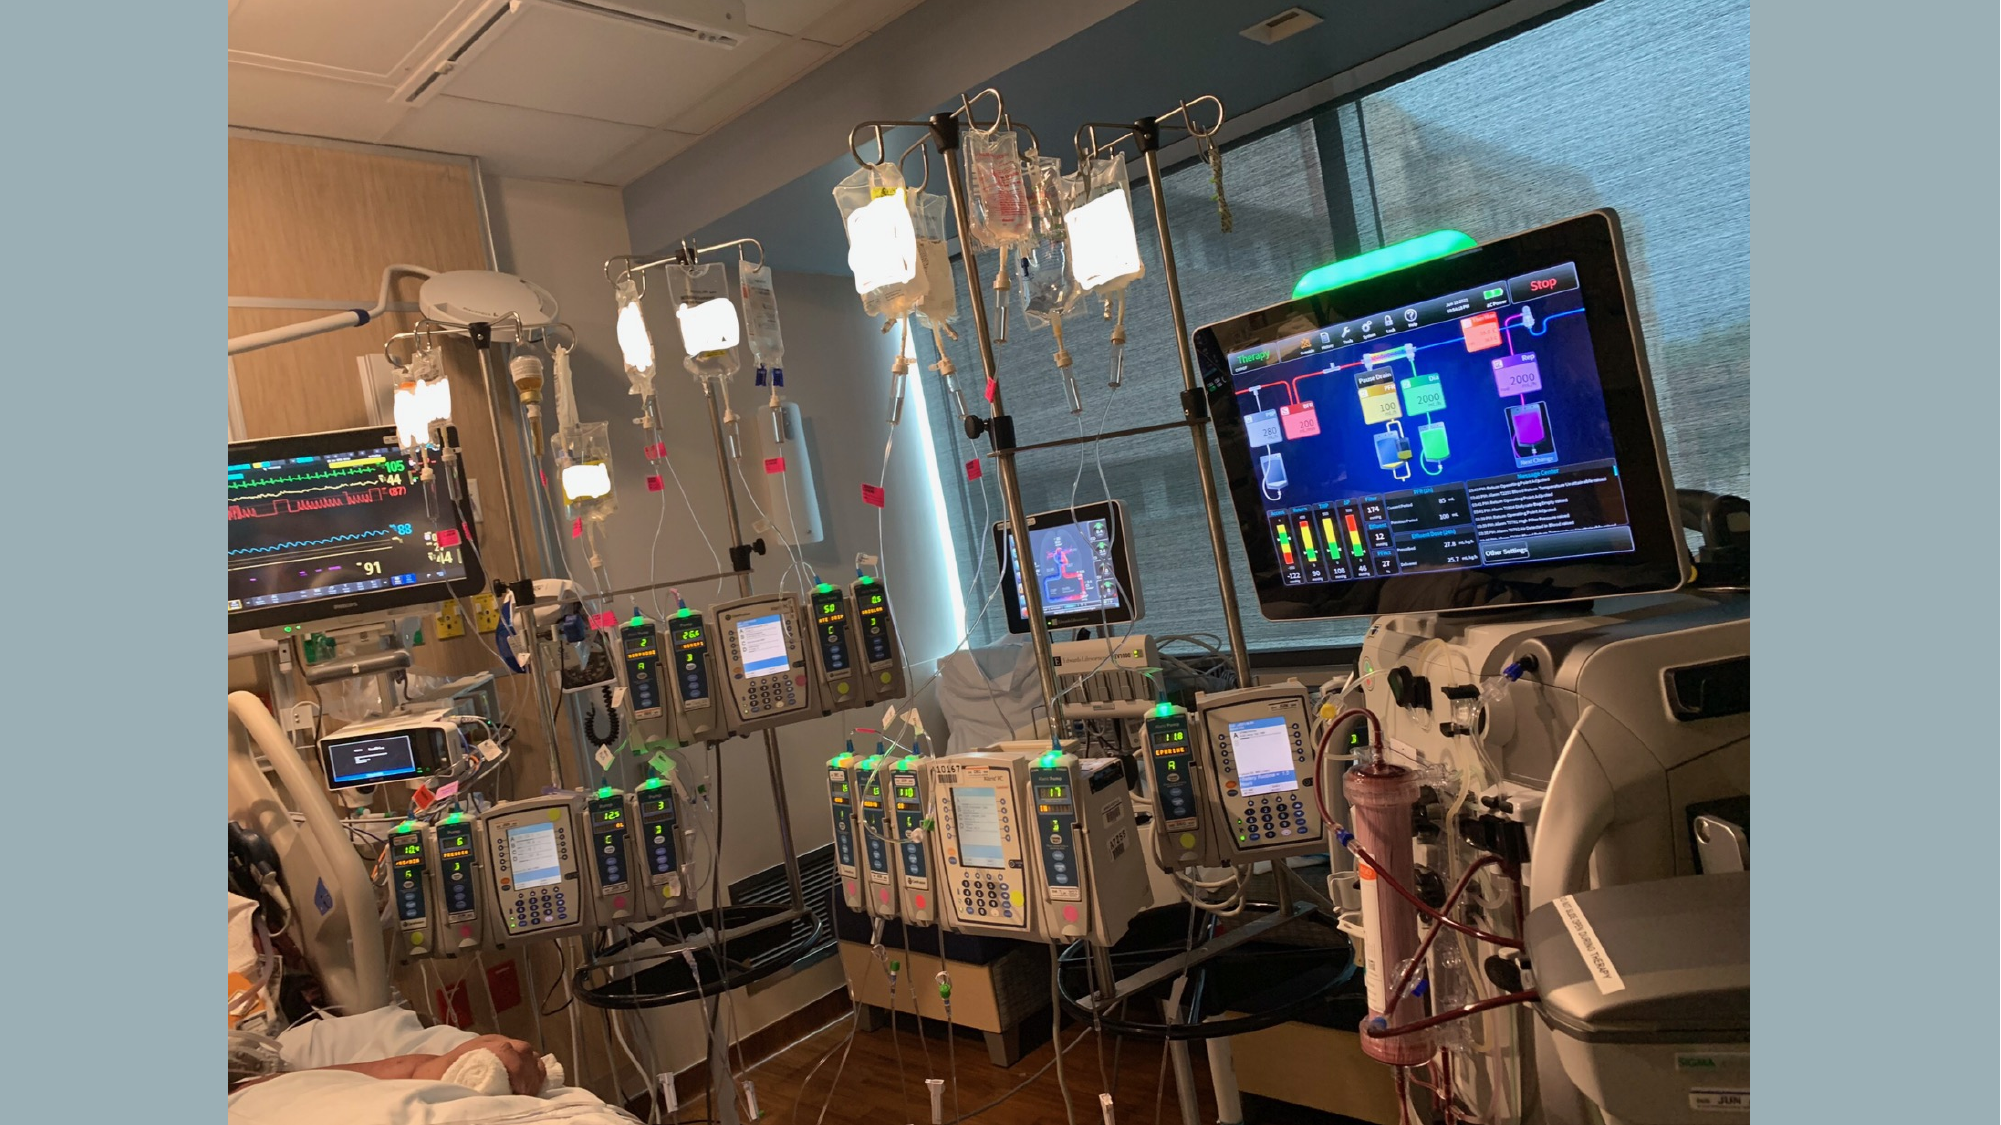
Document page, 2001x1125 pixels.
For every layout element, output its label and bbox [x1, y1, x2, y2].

picture [228, 0, 1750, 1125]
